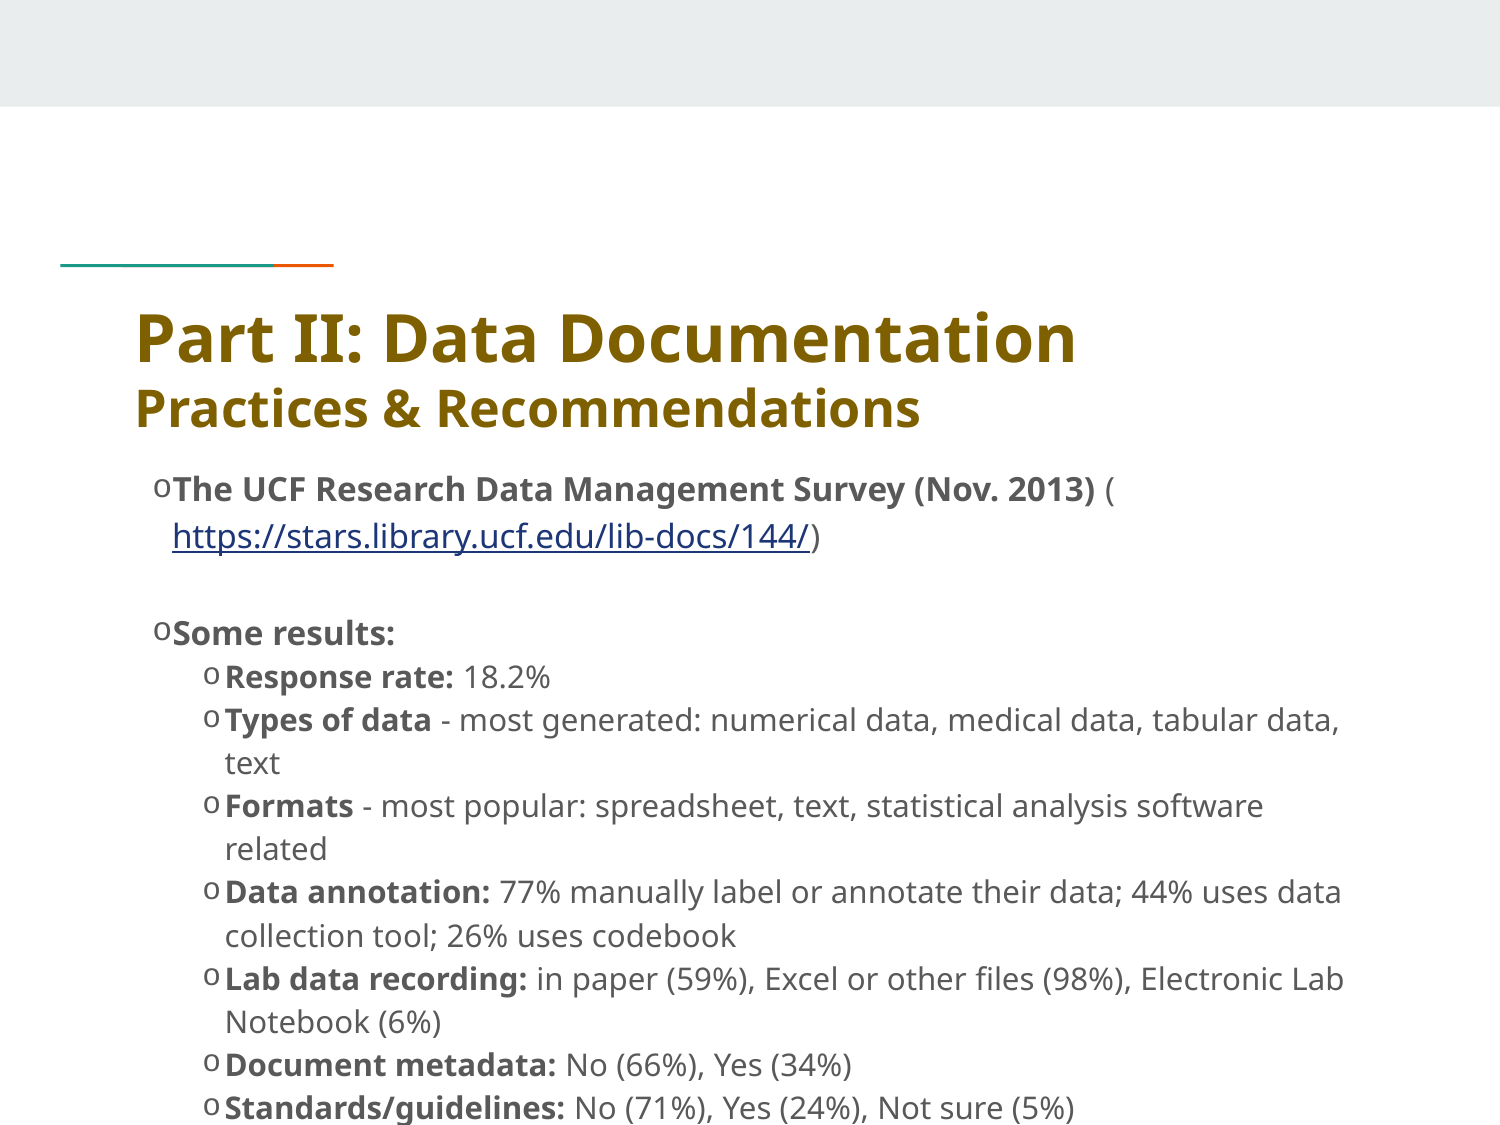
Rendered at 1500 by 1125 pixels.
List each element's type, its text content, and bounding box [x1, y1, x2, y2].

list The UCF Research Data Management Survey (Nov. 2013) (https://stars.library.ucf.edu/lib-docs/144/) Some results: Response rate: 18.2% Types of data - most generated: numerical data, medical data, tabular data, text Formats - most popular: spreadsheet, text, statistical analysis software related Data annotation: 77% manually label or annotate their data; 44% uses data collection tool; 26% uses codebook Lab data recording: in paper (59%), Excel or other files (98%), Electronic Lab Notebook (6%) Document metadata: No (66%), Yes (34%) Standards/guidelines: No (71%), Yes (24%), Not sure (5%) More popular tools: SAS, MatLab, SPSS, R, Nvivo, SigmaPlot [119, 454, 1381, 1098]
title Part II: Data Documentation Practices & Recommendations [119, 288, 1381, 406]
